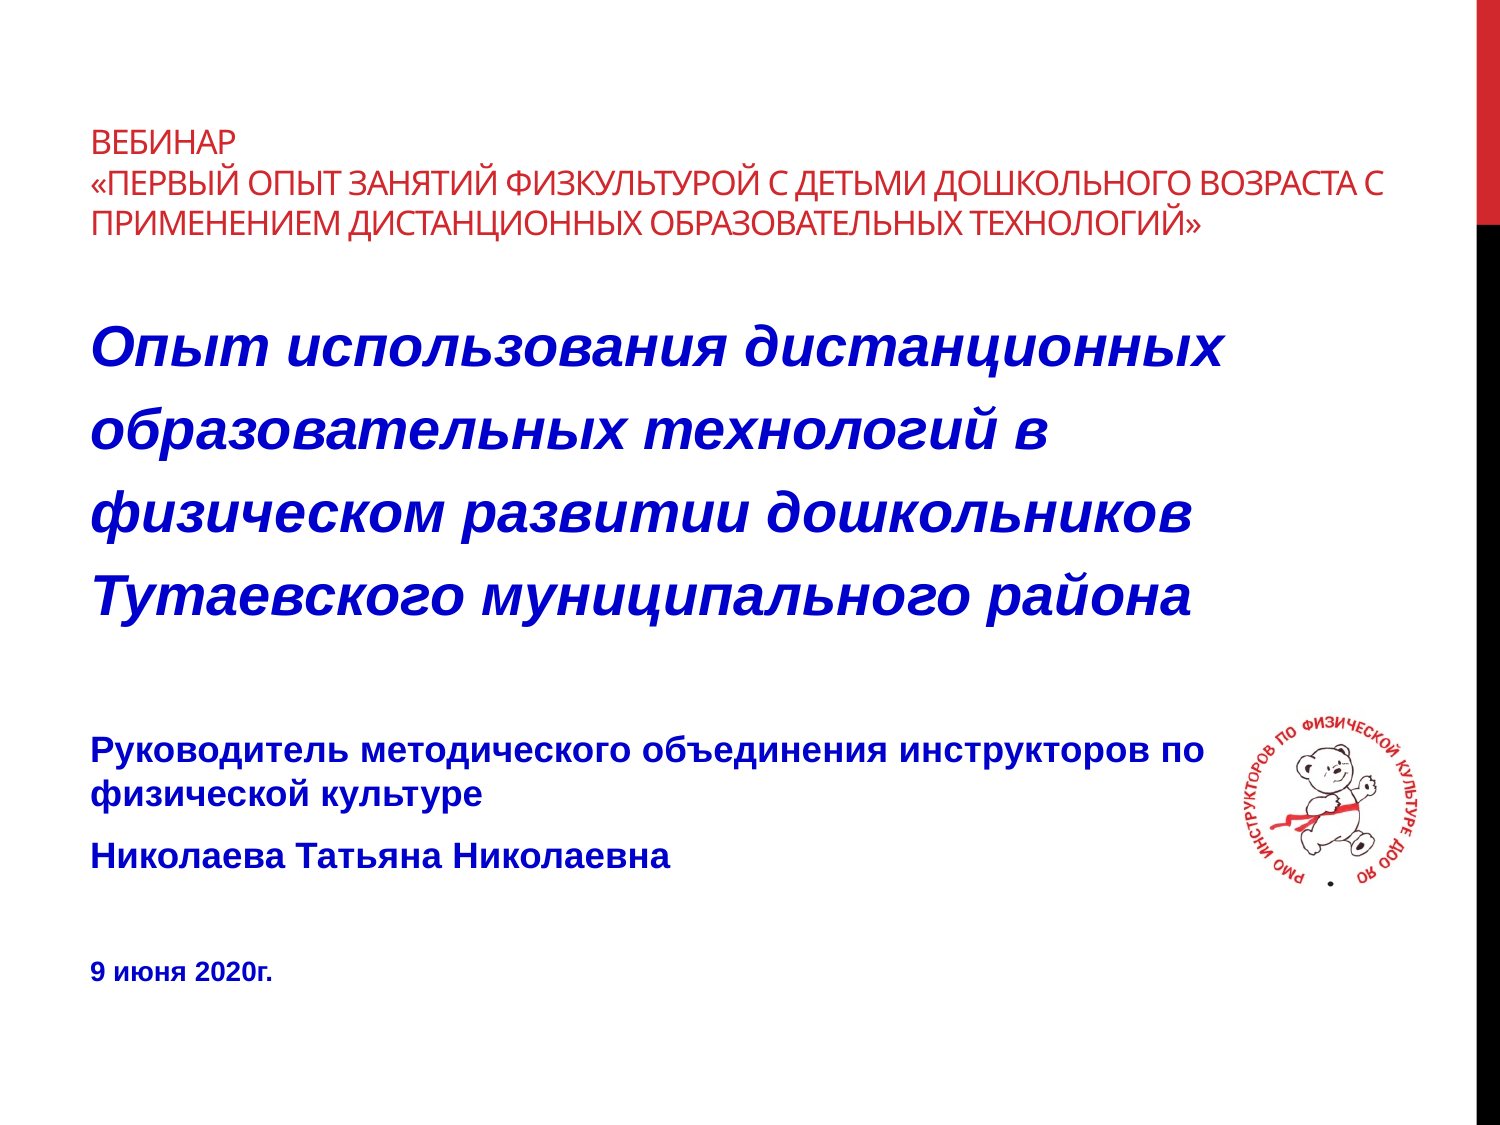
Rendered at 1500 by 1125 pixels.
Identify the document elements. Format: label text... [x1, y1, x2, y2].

title Вебинар «Первый опыт занятий физкультурой с детьми дошкольного возраста с применением дистанционных образовательных технологий» [75, 25, 1412, 250]
list Опыт использования дистанционных образовательных технологий в физическом развитии дошкольников Тутаевского муниципального района Руководитель методического объединения инструкторов по физической культуре Николаева Татьяна Николаевна 9 июня 2020г. [75, 287, 1325, 1005]
picture [1229, 702, 1431, 903]
